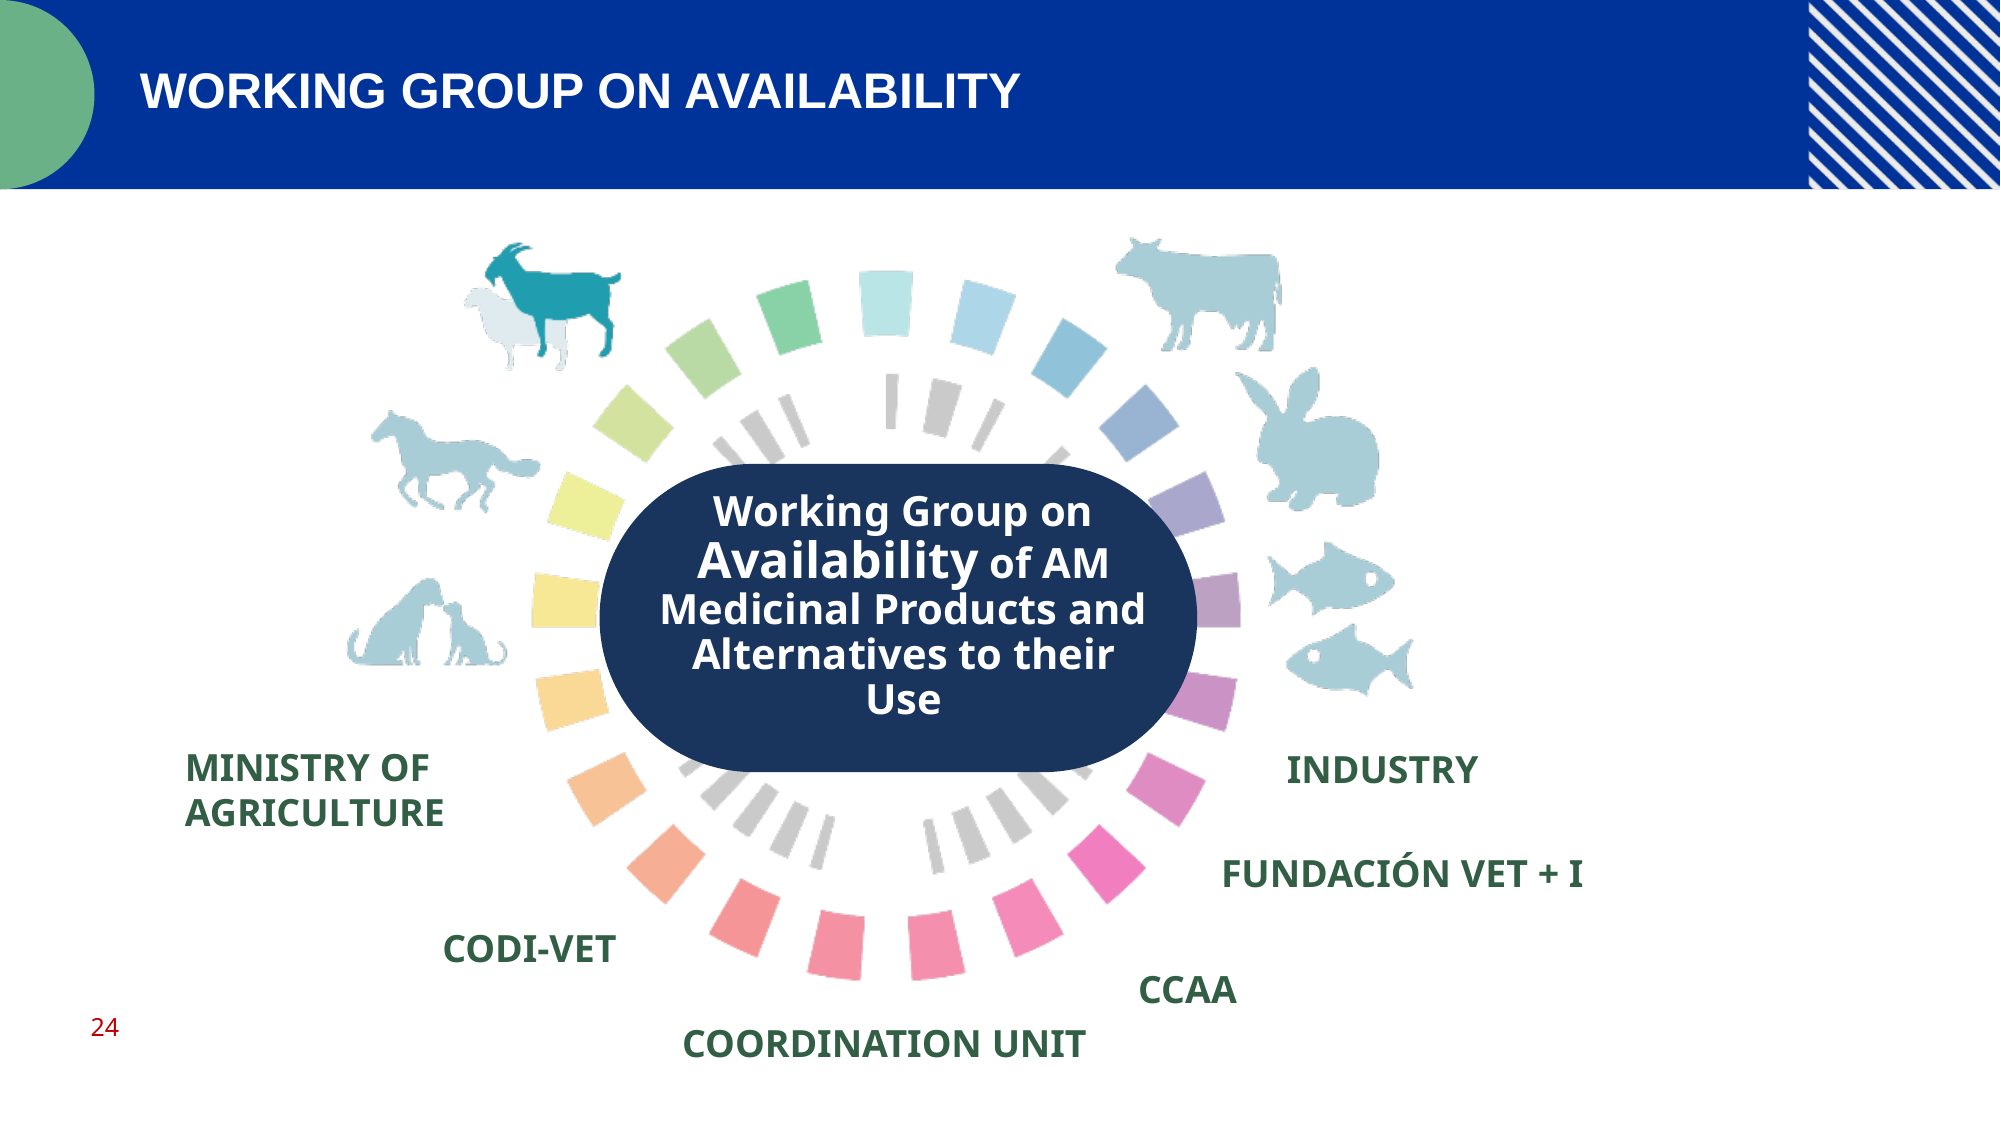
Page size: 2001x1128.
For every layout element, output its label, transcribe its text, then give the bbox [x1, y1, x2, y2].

text_box CODI-VET [427, 917, 506, 978]
text_box MINISTRY OF AGRICULTURE [170, 736, 506, 841]
list WORKING GROUP ON AVAILABILITY [125, 51, 1713, 130]
text_box COORDINATION UNIT [667, 1012, 1118, 1073]
text_box CCAA [1123, 958, 1274, 1018]
text_box 24 [75, 1003, 526, 1064]
text_box INDUSTRY [1272, 739, 1600, 799]
picture [336, 199, 1429, 1002]
picture [1808, 0, 2000, 190]
text_box FUNDACIÓN VET + I [1266, 842, 1669, 902]
